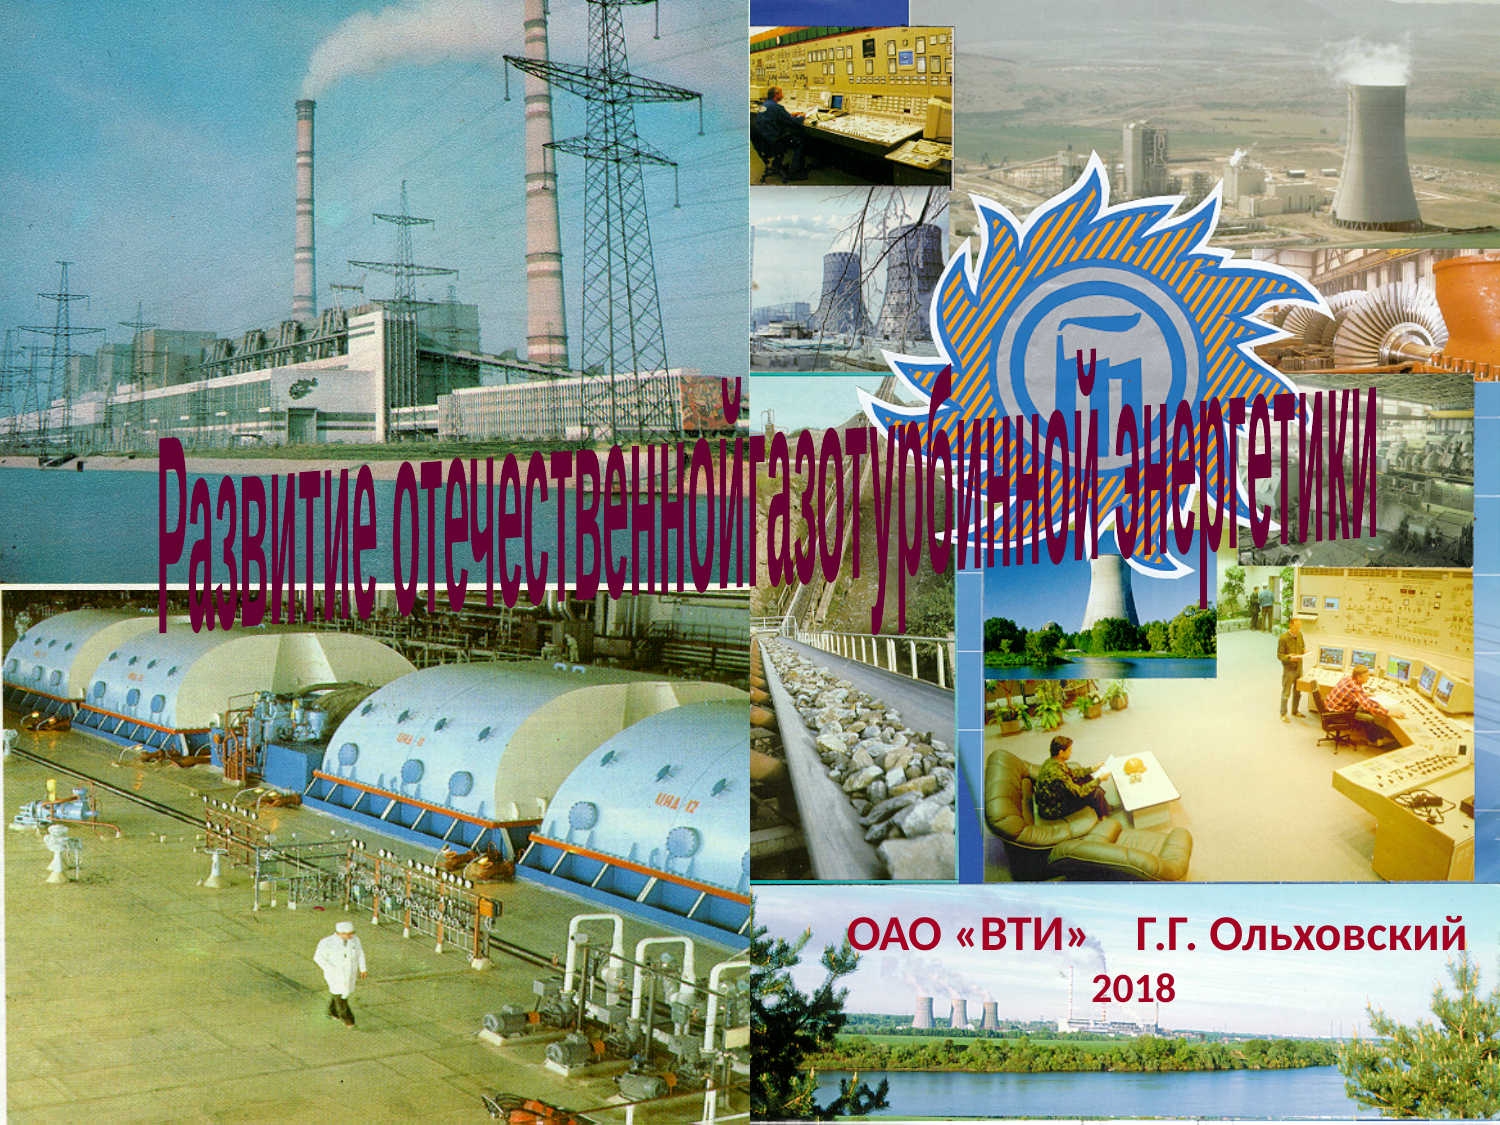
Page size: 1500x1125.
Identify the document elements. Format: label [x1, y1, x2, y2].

text_box [751, 0, 1500, 1125]
text_box [0, 596, 751, 1125]
text_box [0, 0, 751, 590]
